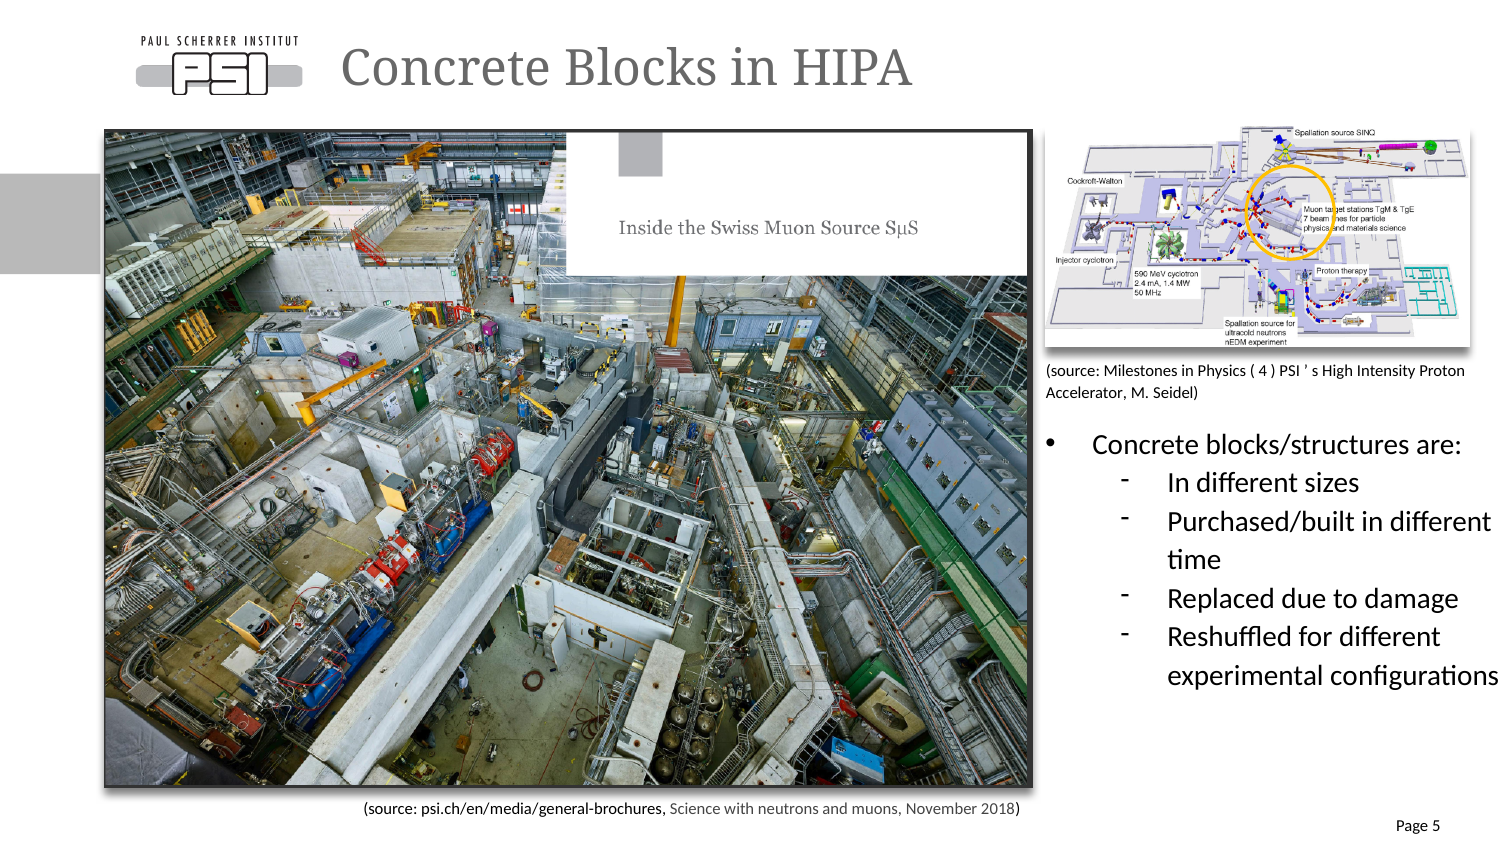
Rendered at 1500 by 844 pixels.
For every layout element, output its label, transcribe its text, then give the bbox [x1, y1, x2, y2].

text_box Concrete blocks/structures are: In different sizes Purchased/built in different time Replaced due to damage Reshuffled for different experimental configurations [1045, 421, 1500, 737]
slide_number Page 5 [1346, 814, 1441, 840]
text_box (source: psi.ch/en/media/general-brochures, Science with neutrons and muons, November 2018) [363, 799, 1036, 824]
picture [104, 128, 1033, 788]
title Concrete Blocks in HIPA [340, 35, 1442, 98]
text_box (source: Milestones in Physics ( 4 ) PSI ’ s High Intensity Proton Accelerator, M. Seidel) [1045, 358, 1483, 387]
picture [1045, 126, 1470, 347]
